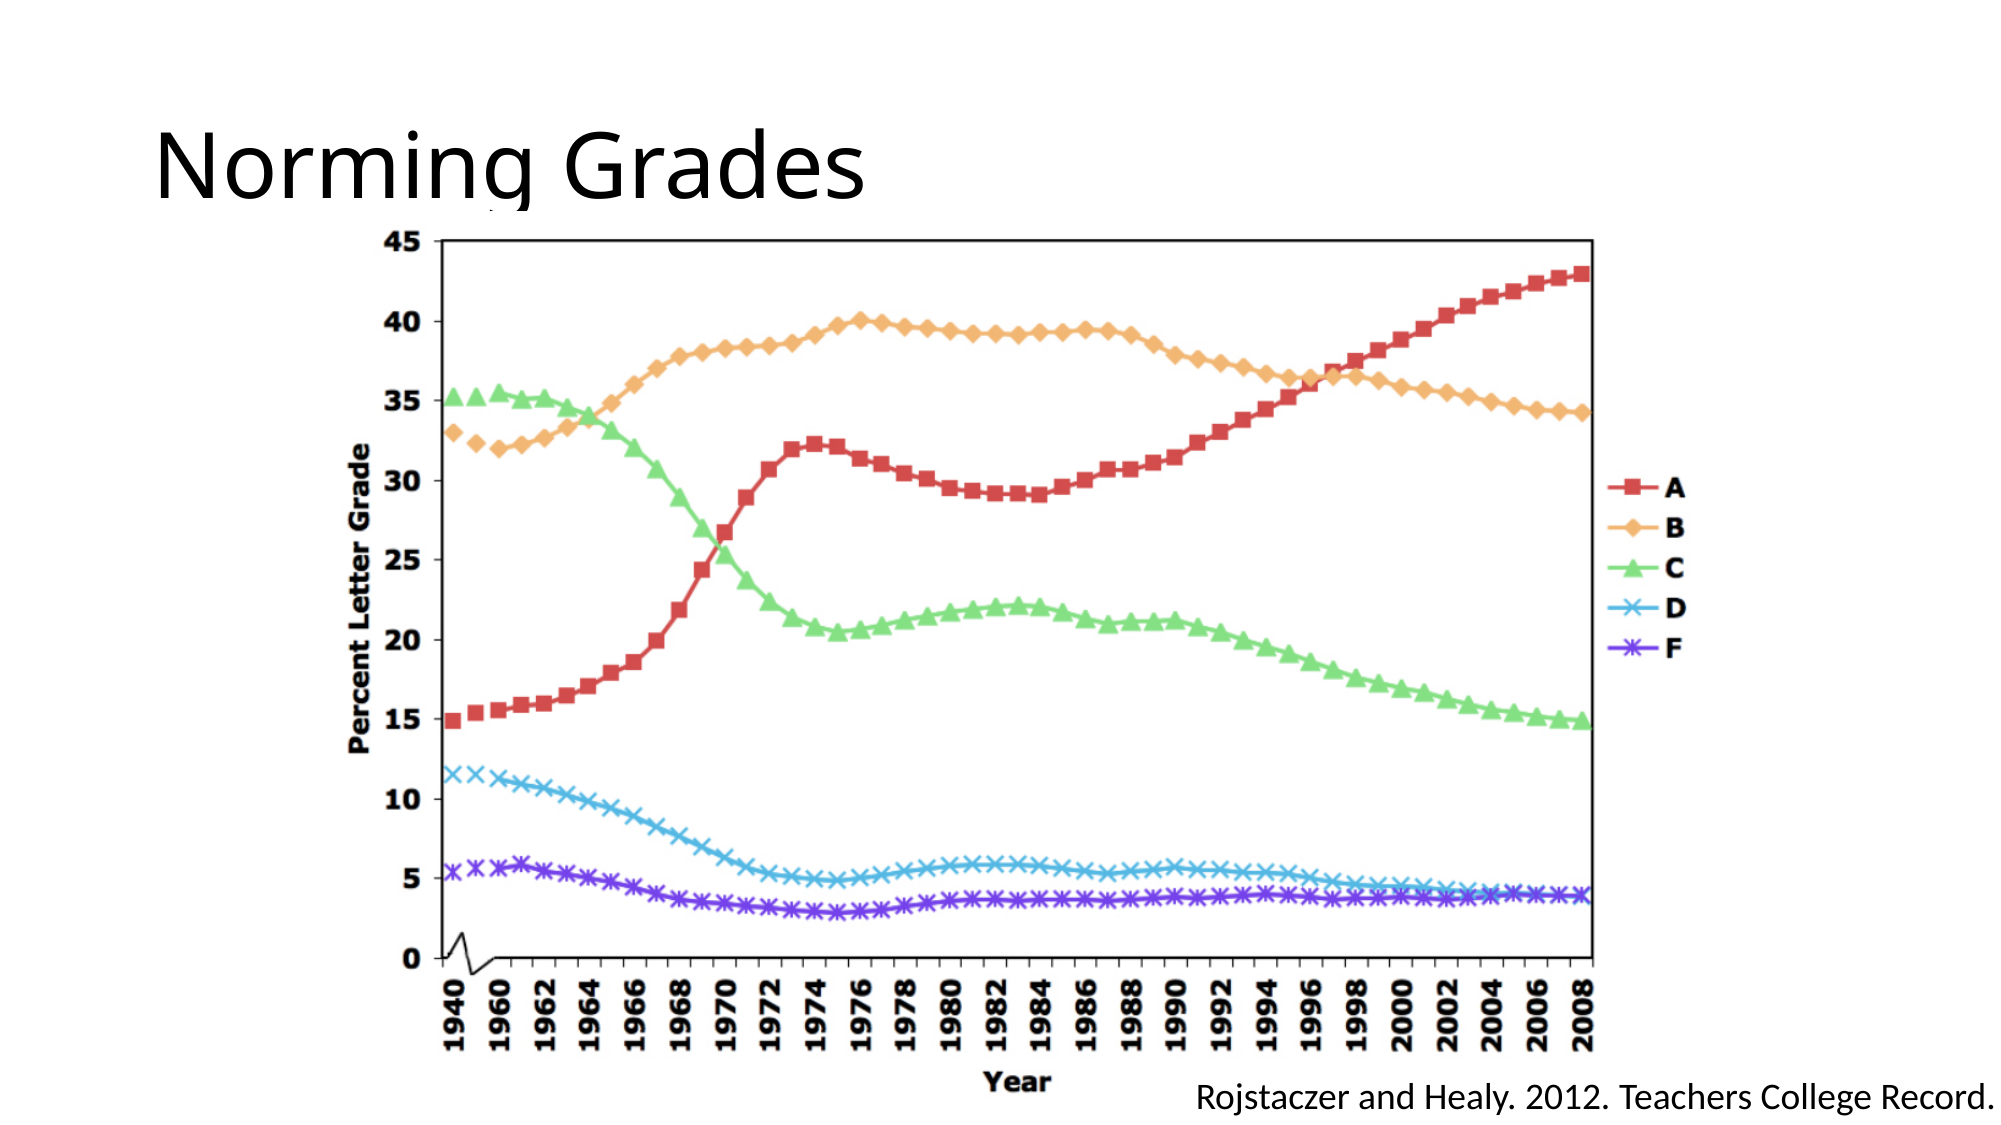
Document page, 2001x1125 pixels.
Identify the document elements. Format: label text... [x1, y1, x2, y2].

text_box Rojstaczer and Healy. 2012. Teachers College Record. [1181, 1064, 2000, 1125]
text_box [162, 84, 1888, 303]
title Norming Grades [137, 59, 1863, 278]
picture [306, 211, 1744, 1105]
